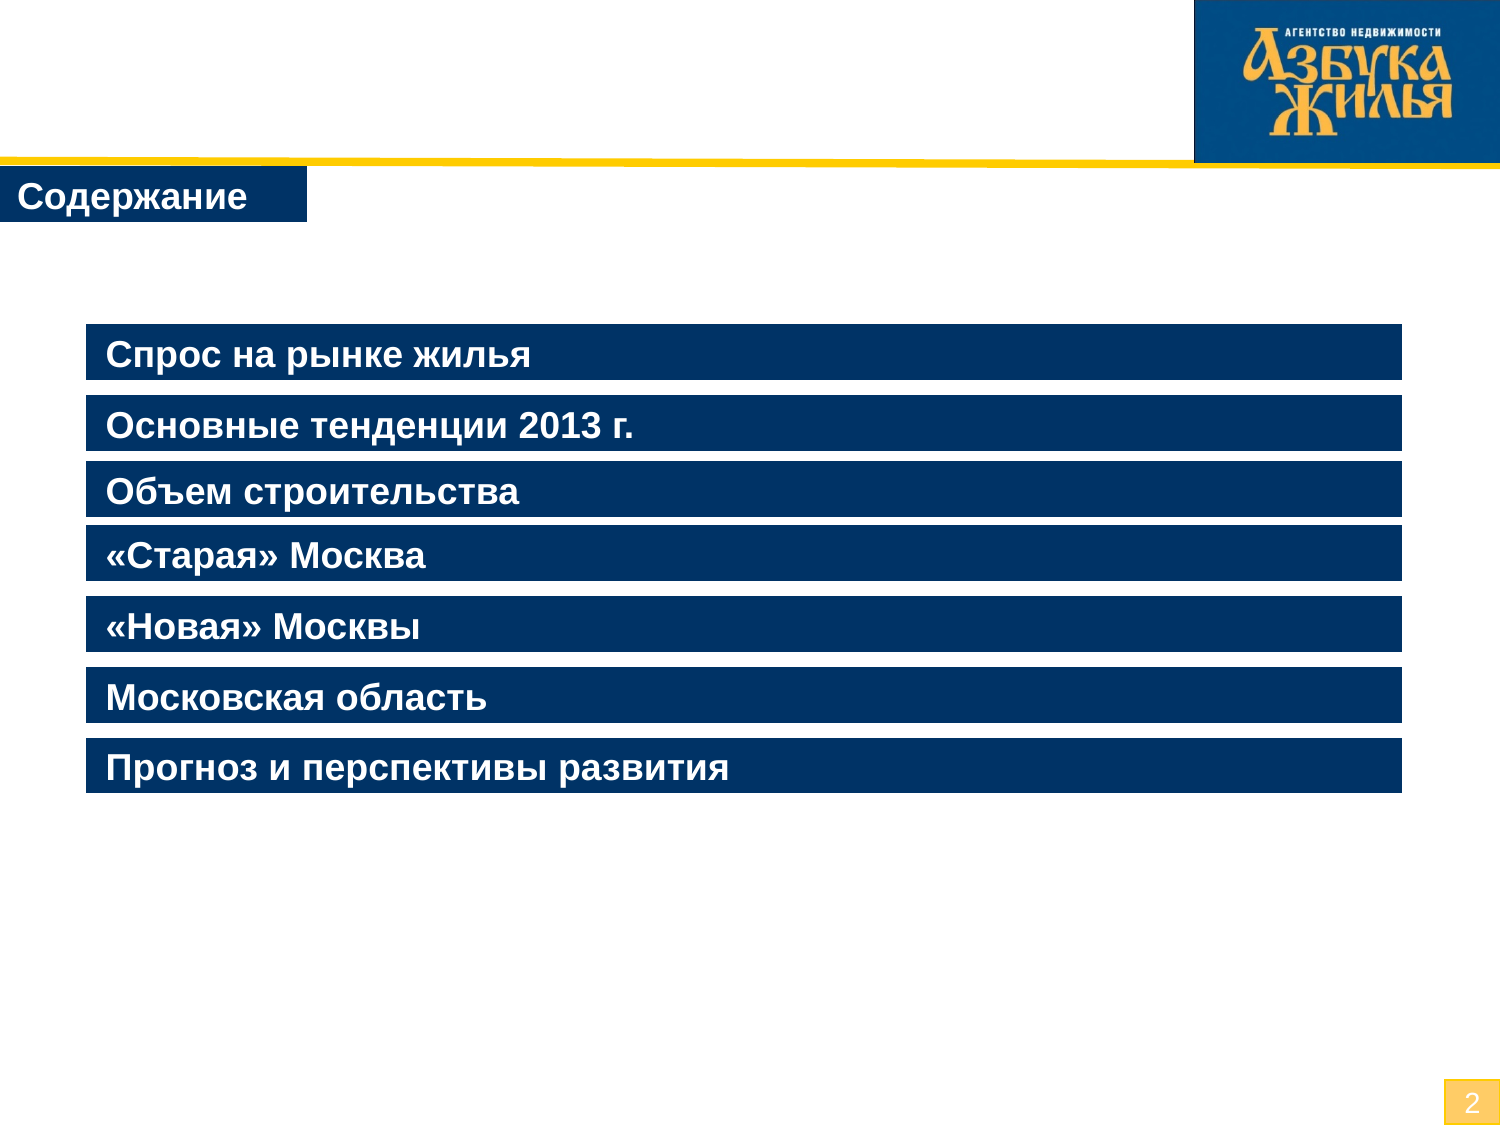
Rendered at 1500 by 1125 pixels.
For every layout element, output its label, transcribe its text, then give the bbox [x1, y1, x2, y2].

text_box Московская область [88, 668, 1400, 721]
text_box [0, 0, 1500, 166]
text_box «Новая» Москвы [88, 597, 1400, 650]
text_box Прогноз и перспективы развития [88, 739, 1400, 792]
text_box Основные тенденции 2013 г. [88, 397, 1400, 449]
text_box Содержание [0, 174, 305, 220]
text_box «Старая» Москва [88, 527, 1400, 579]
text_box 2 [1445, 1080, 1500, 1125]
text_box Объем строительства [88, 463, 1400, 516]
text_box Спрос на рынке жилья [88, 326, 1400, 379]
